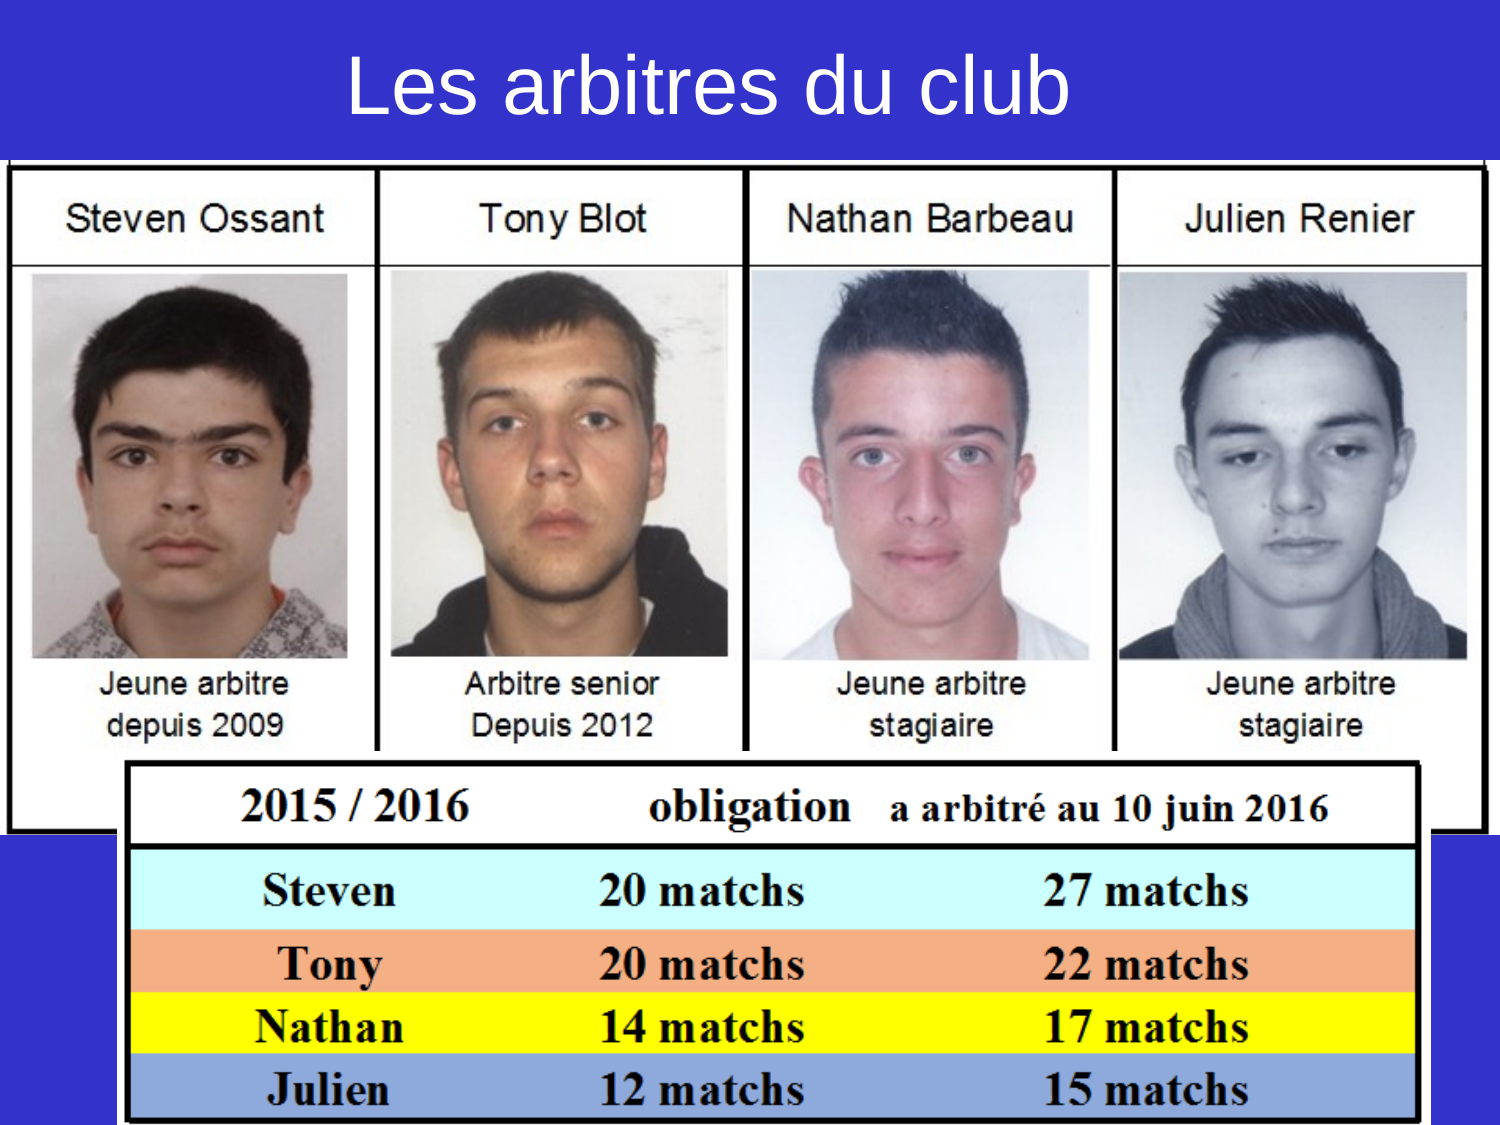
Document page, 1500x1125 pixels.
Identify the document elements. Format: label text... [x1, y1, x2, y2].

text_box Les arbitres du club [118, 23, 1300, 139]
picture [0, 160, 1500, 1125]
